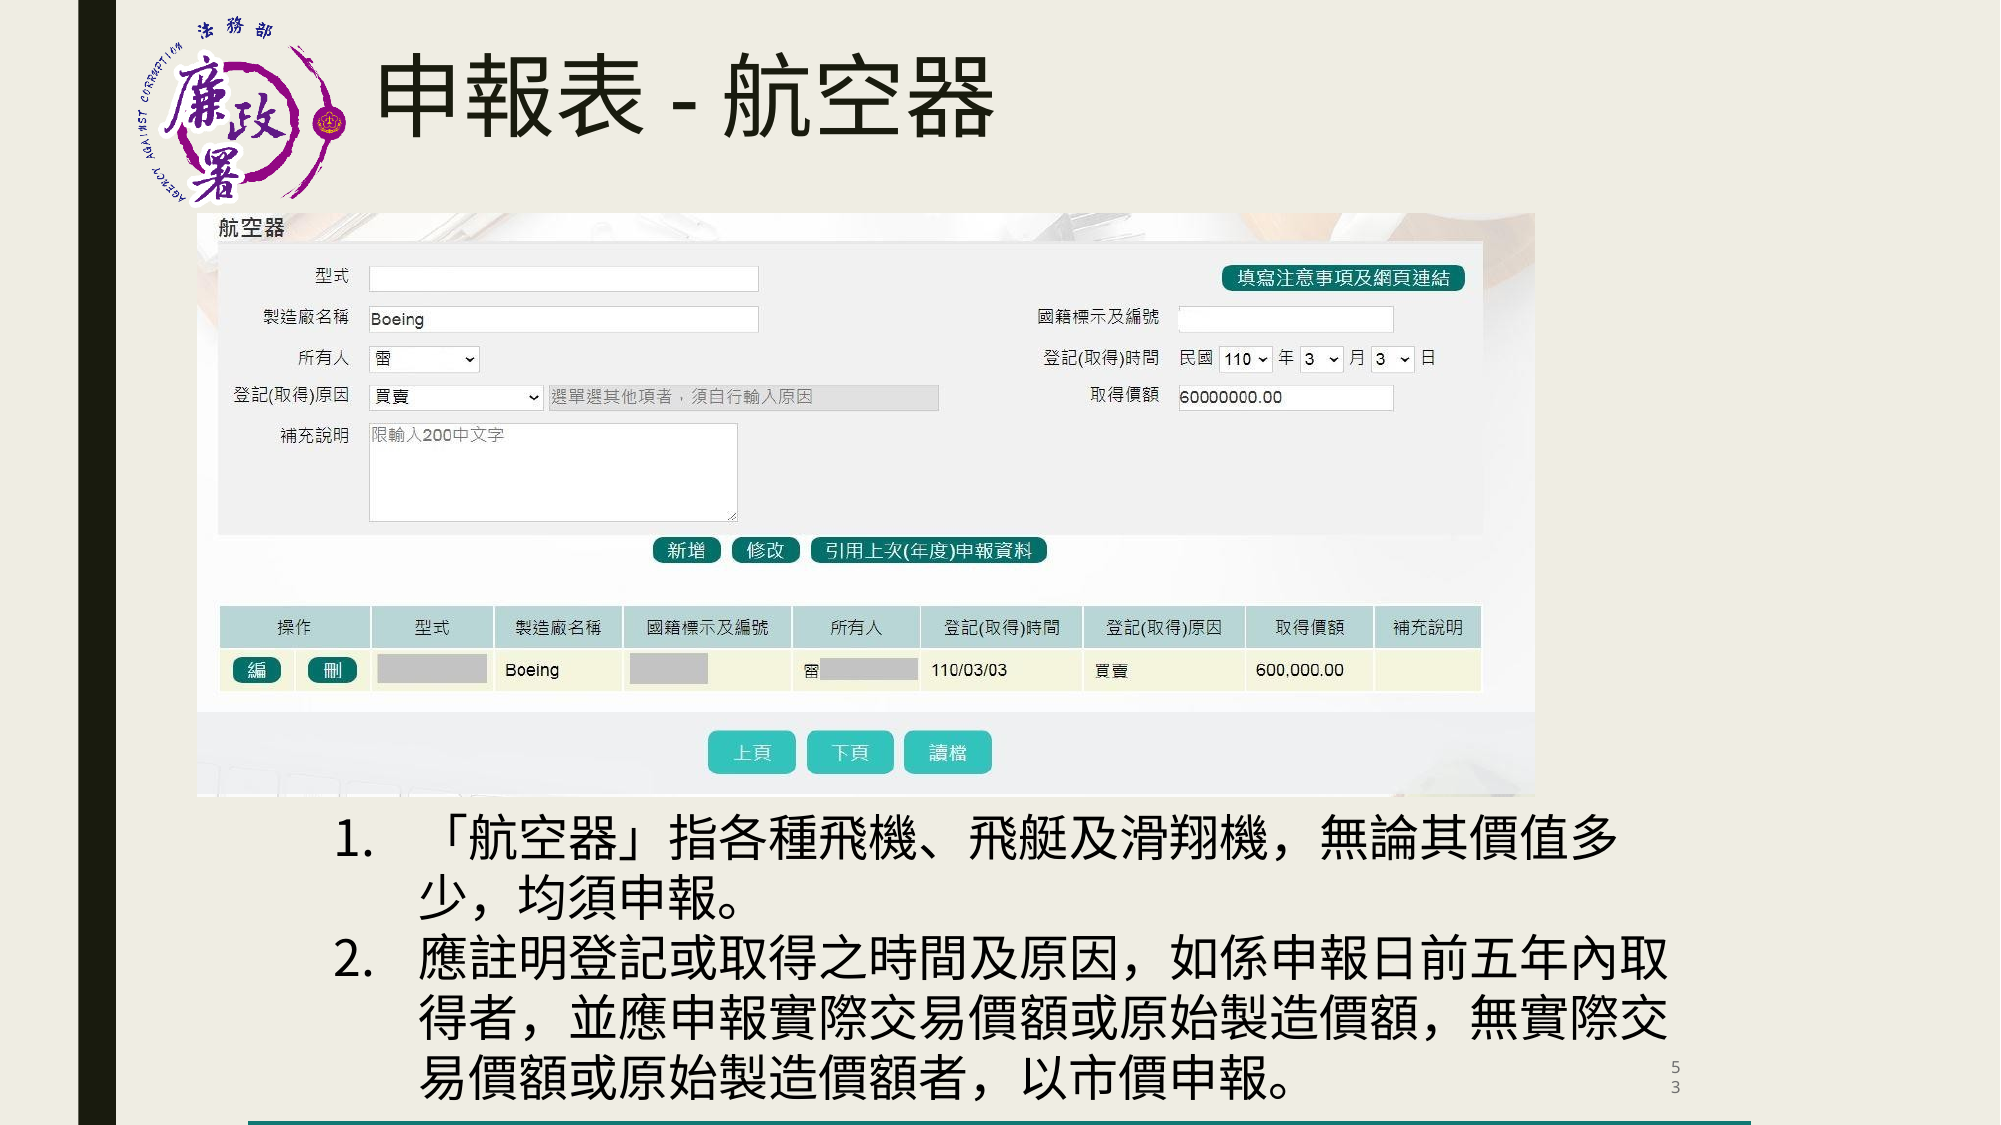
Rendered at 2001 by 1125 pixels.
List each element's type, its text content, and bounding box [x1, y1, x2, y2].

text_box 53 [1671, 1054, 1690, 1097]
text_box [138, 16, 1535, 797]
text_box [247, 1121, 1752, 1125]
text_box 「航空器」指各種飛機、飛艇及滑翔機，無論其價值多 少，均須申報。 應註明登記或取得之時間及原因，如係申報日前五年內取 得者，並應申報實際交易價額或原始製造價額，無實際交 易價額或原始製造價額者，以市價申報。 [331, 804, 1671, 1107]
